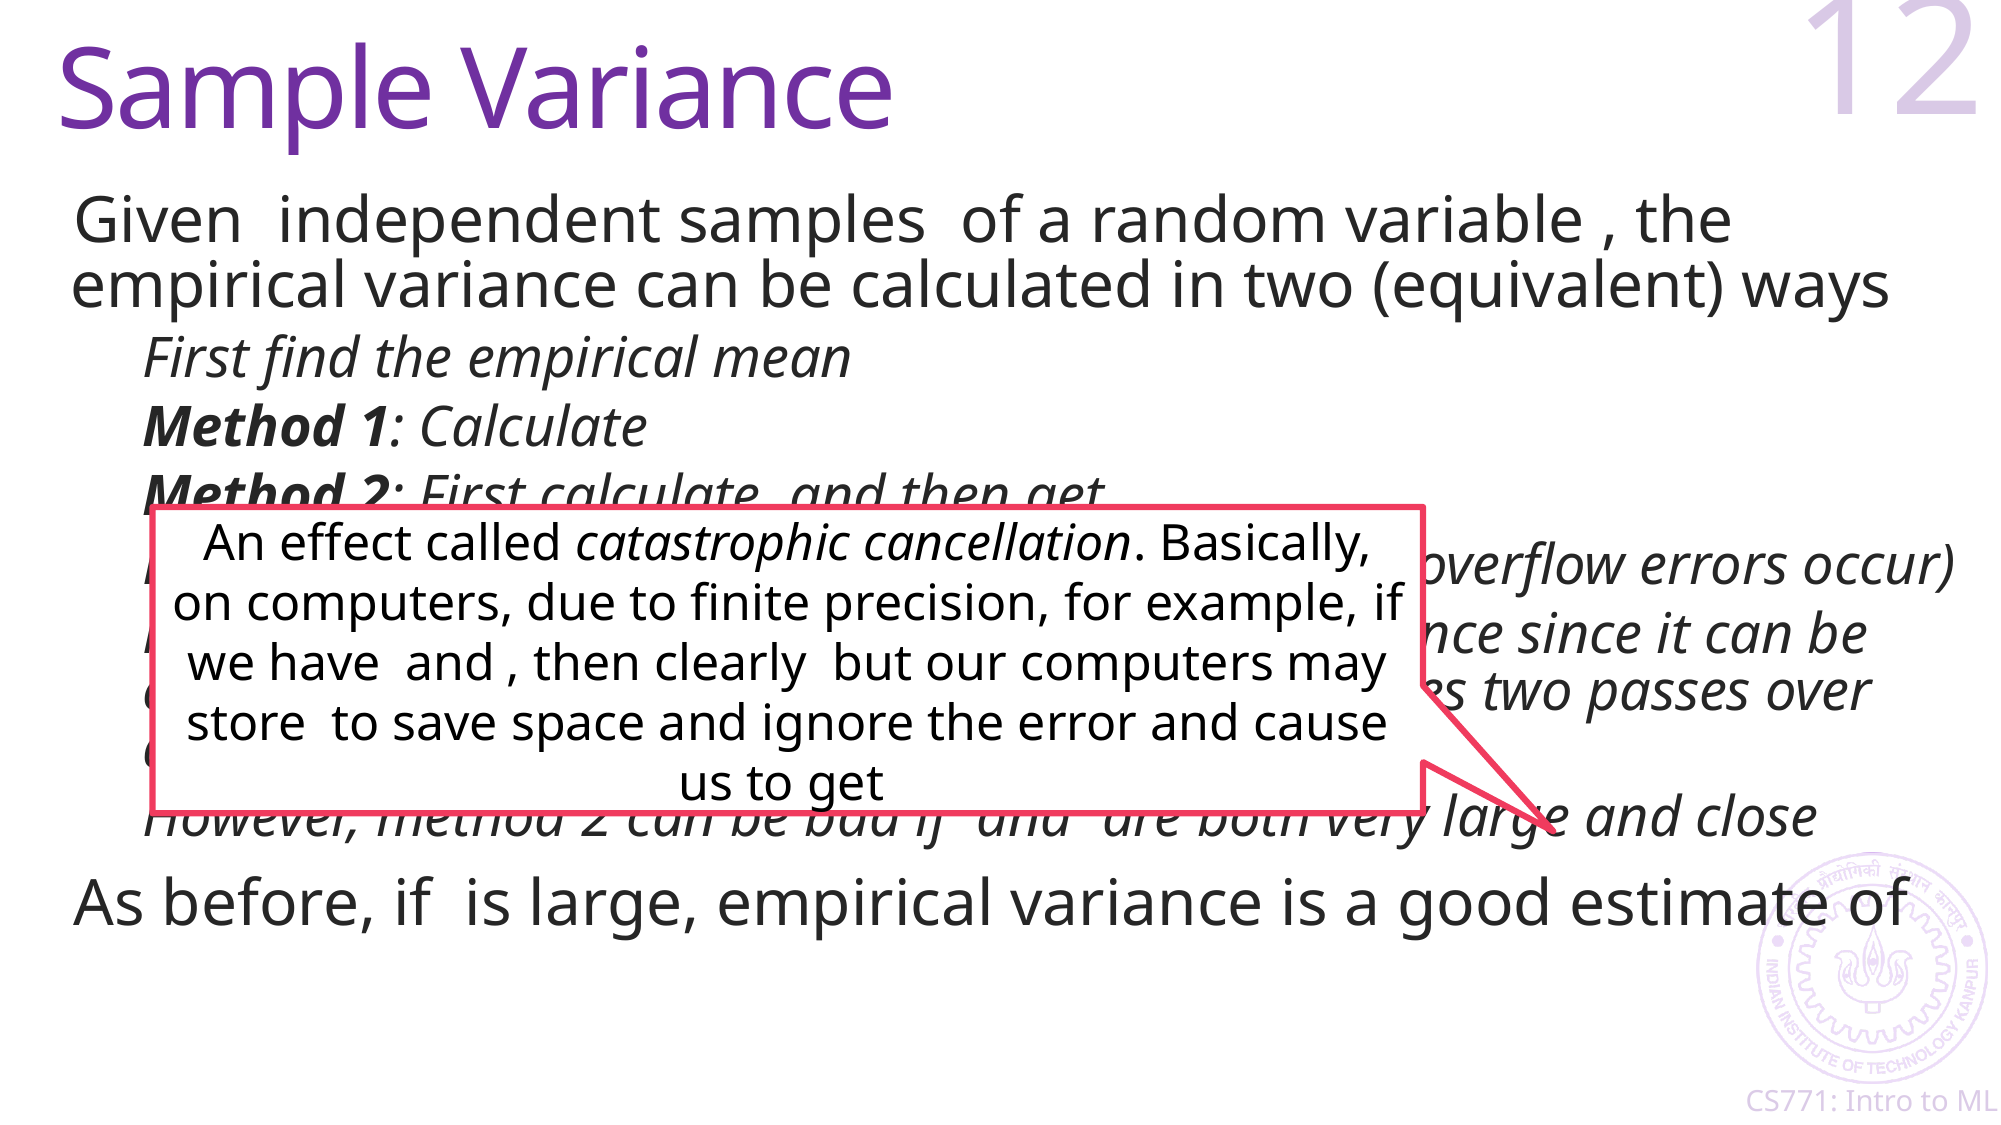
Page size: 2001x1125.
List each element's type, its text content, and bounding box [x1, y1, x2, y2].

title Sample Variance [41, 5, 1945, 183]
slide_number 12 [1520, 6, 2000, 183]
